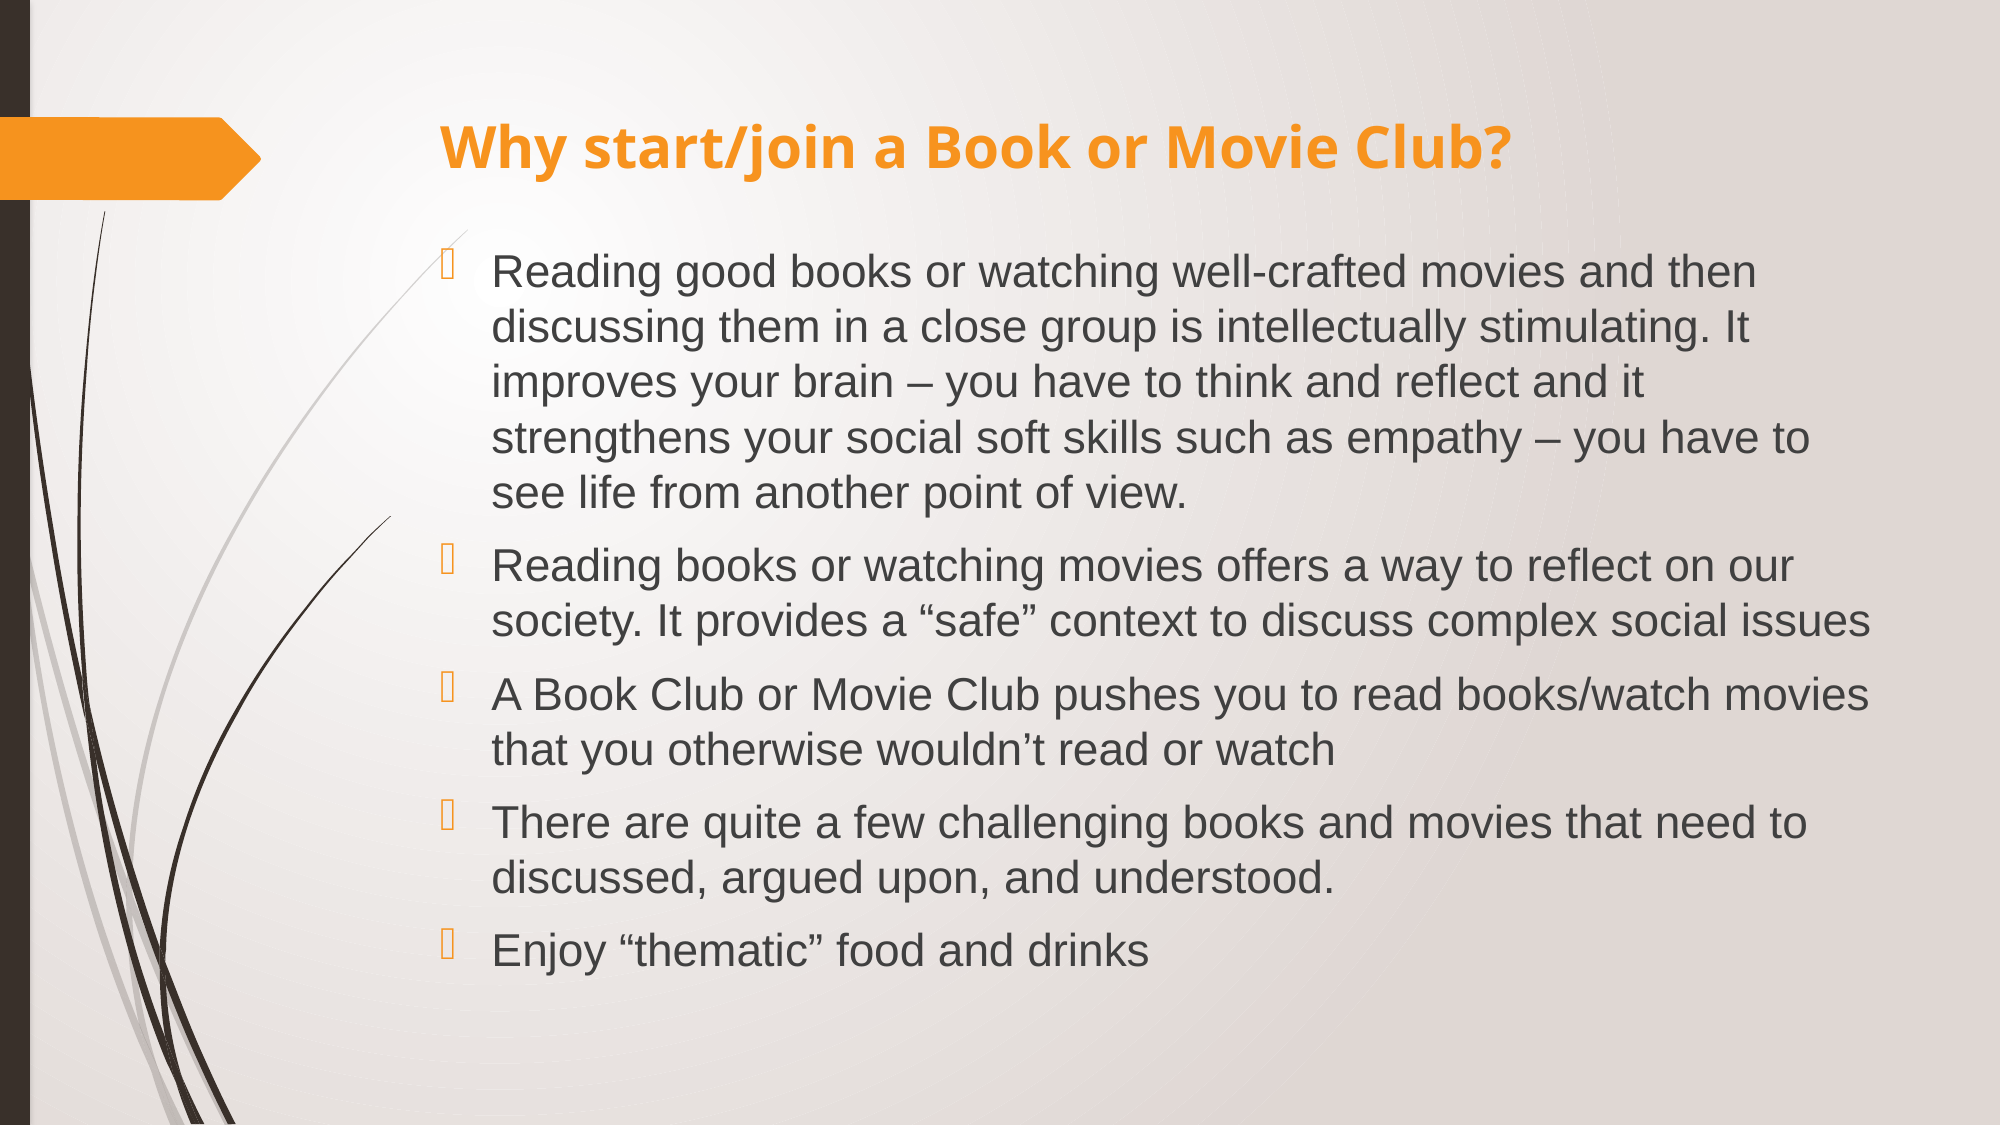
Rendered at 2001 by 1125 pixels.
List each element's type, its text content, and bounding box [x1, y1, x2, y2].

list Reading good books or watching well-crafted movies and then discussing them in a close group is intellectually stimulating. It improves your brain – you have to think and reflect and it strengthens your social soft skills such as empathy – you have to see life from another point of view. Reading books or watching movies offers a way to reflect on our society. It provides a “safe” context to discuss complex social issues A Book Club or Movie Club pushes you to read books/watch movies that you otherwise wouldn’t read or watch There are quite a few challenging books and movies that need to discussed, argued upon, and understood. Enjoy “thematic” food and drinks [424, 233, 1888, 1044]
title Why start/join a Book or Movie Club? [425, 102, 1888, 233]
